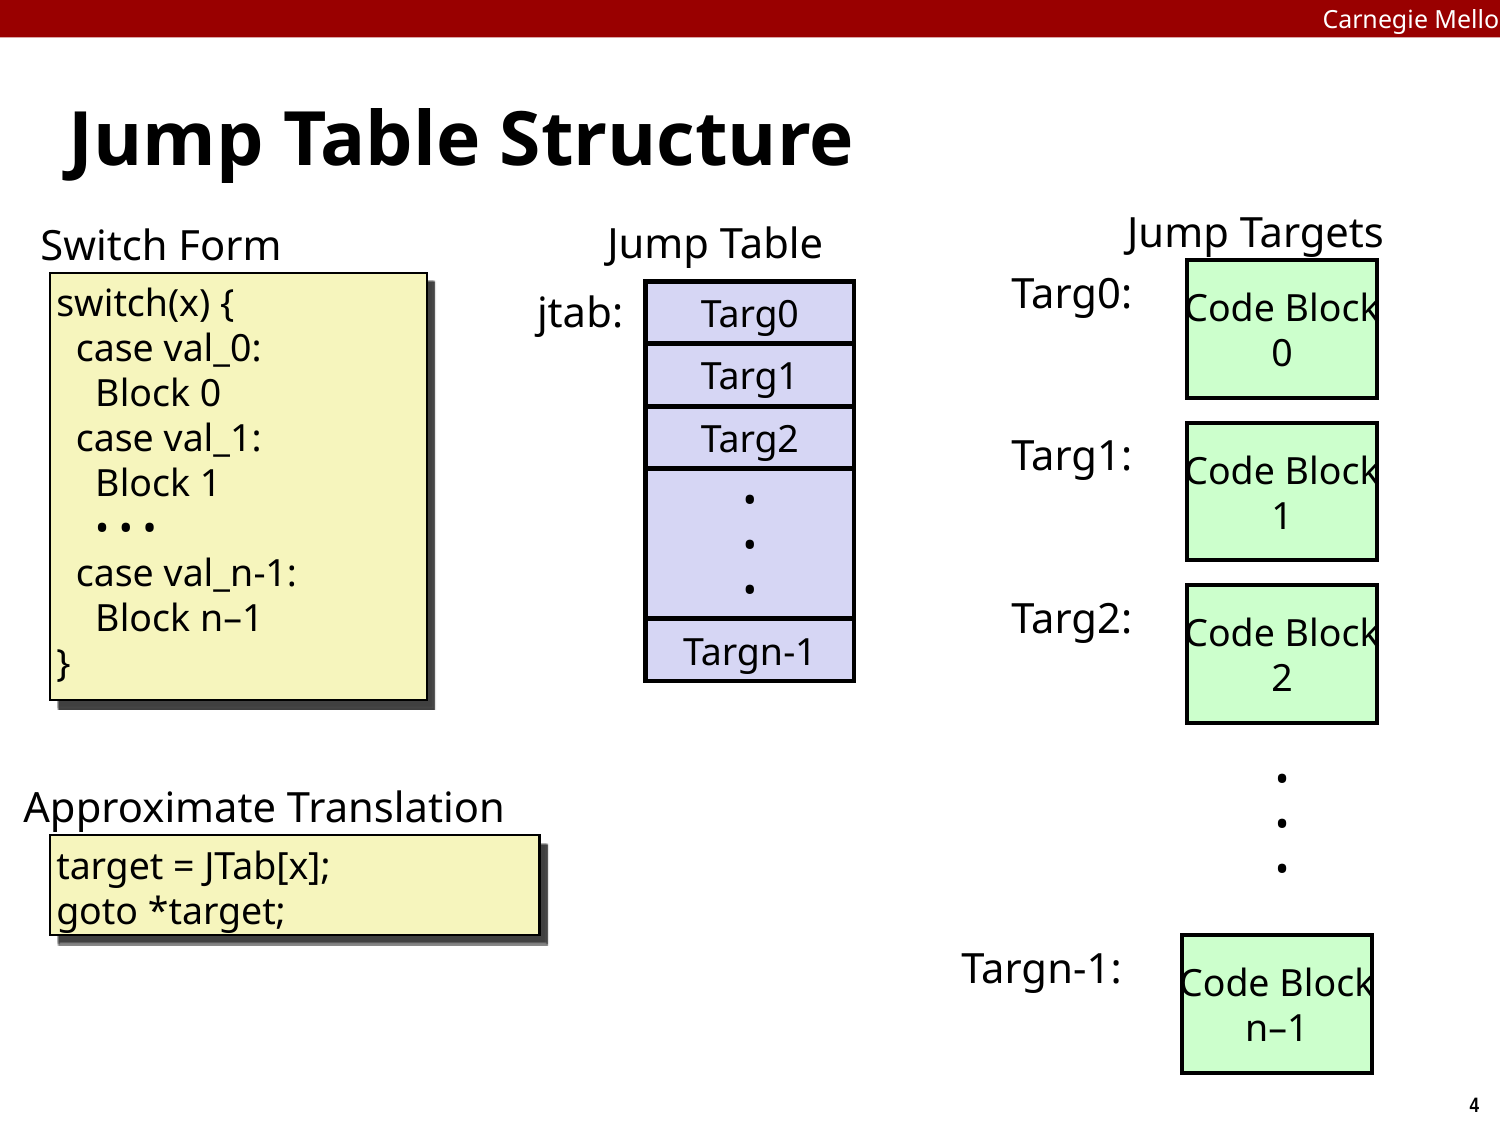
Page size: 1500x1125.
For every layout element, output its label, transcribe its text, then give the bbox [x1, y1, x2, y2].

text_box target = JTab[x]; goto *target; [49, 835, 540, 936]
text_box Jump Table [600, 210, 830, 273]
text_box Code Block 0 [1186, 263, 1378, 398]
text_box Targn-1: [954, 935, 1128, 998]
text_box Switch Form [34, 212, 288, 275]
text_box Targ2: [1004, 585, 1139, 648]
text_box Targ1 [645, 343, 855, 406]
text_box Code Block n–1 [1181, 935, 1373, 1073]
text_box • • • [645, 468, 855, 619]
text_box switch(x) { case val_0: Block 0 case val_1: Block 1 • • • case val_n-1: Block n–1 } [50, 272, 428, 700]
text_box Targ0 [645, 281, 855, 343]
text_box Targ1: [1004, 422, 1139, 486]
text_box • • • [1263, 747, 1301, 898]
text_box Approximate Translation [17, 774, 512, 838]
text_box Carnegie Mellon [1322, 3, 1500, 33]
text_box jtab: [530, 279, 630, 342]
text_box [0, 0, 1500, 38]
text_box Targn-1 [645, 619, 855, 682]
text_box Code Block 2 [1186, 585, 1378, 723]
text_box Jump Targets [1120, 200, 1391, 263]
title Jump Table Structure [62, 41, 1438, 230]
text_box Targ0: [1004, 260, 1139, 323]
text_box Targ2 [645, 406, 855, 468]
text_box Code Block 1 [1186, 422, 1378, 561]
